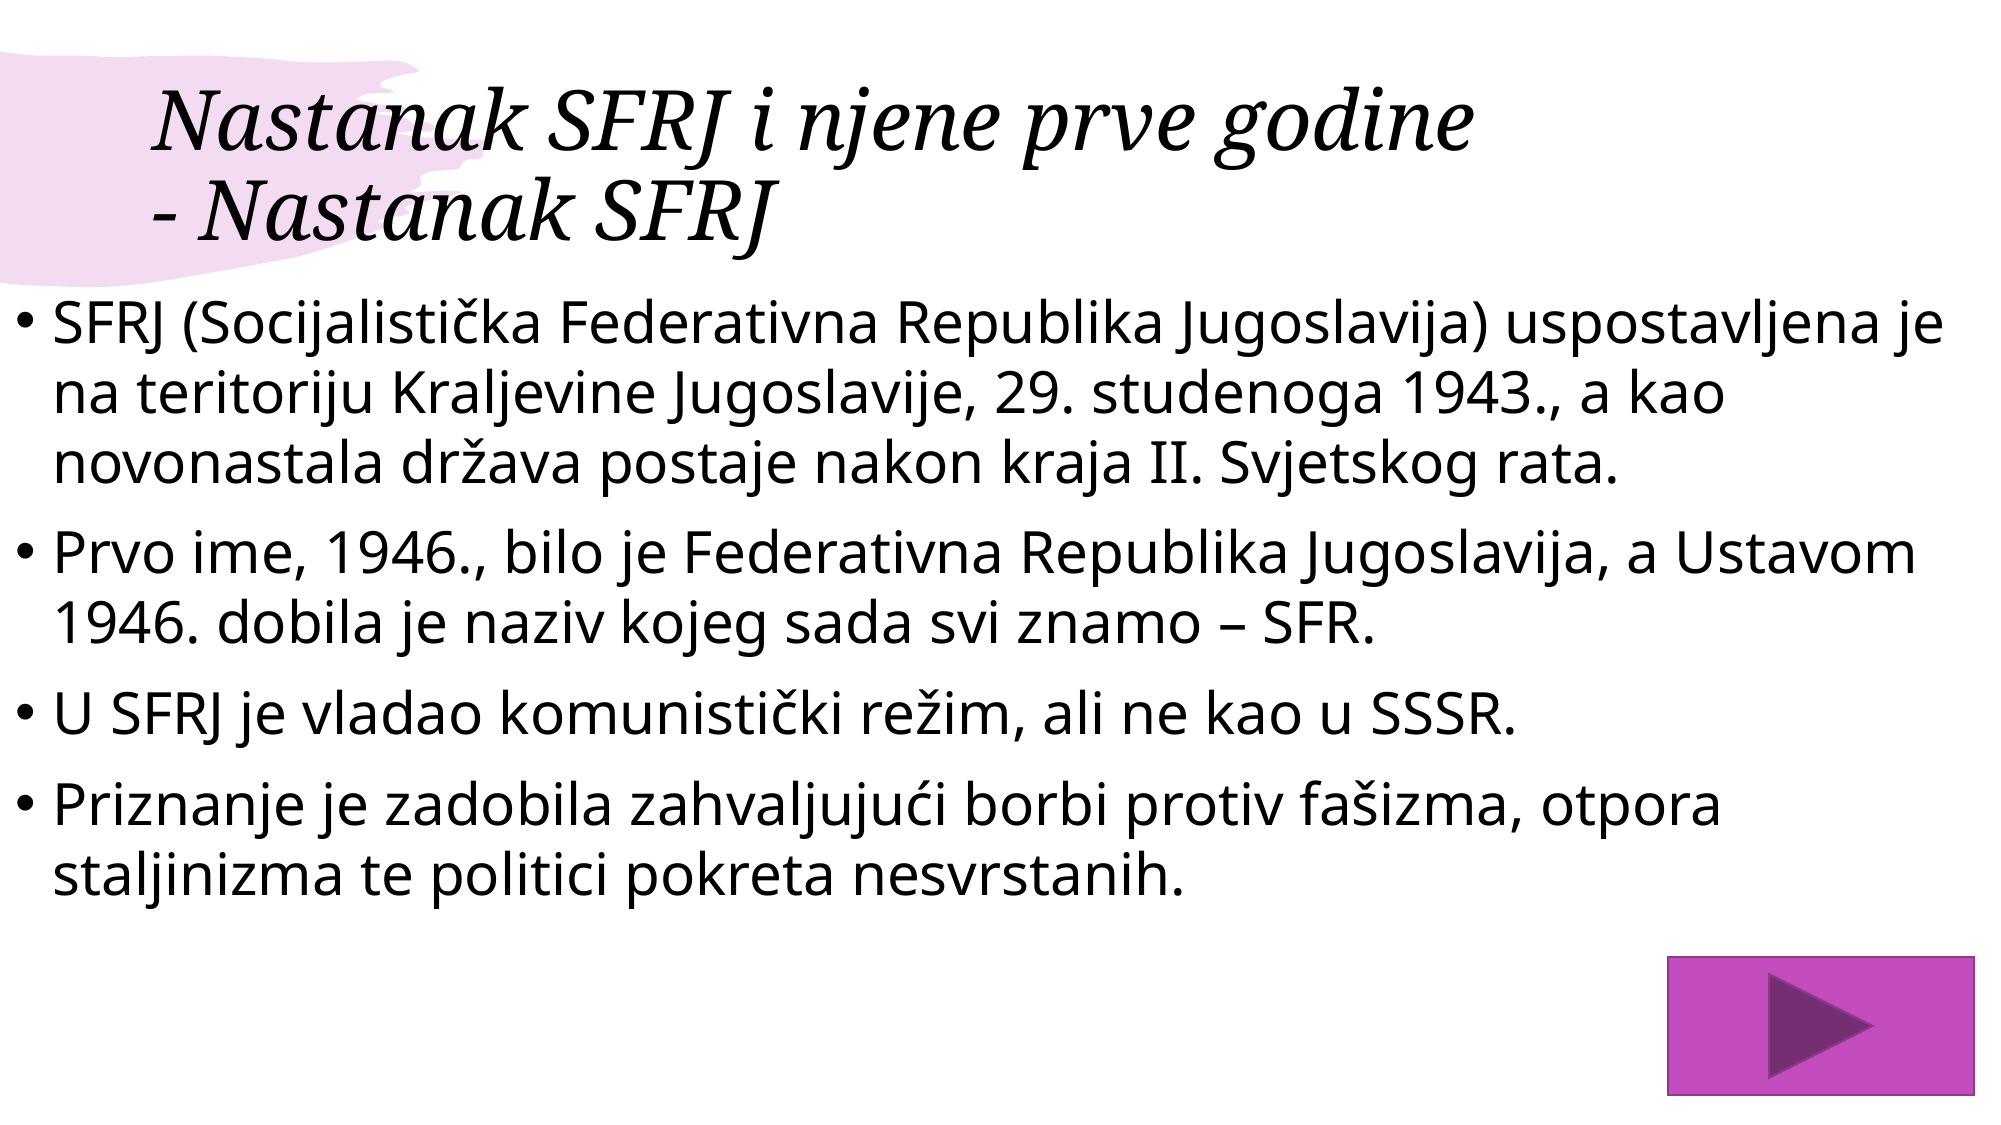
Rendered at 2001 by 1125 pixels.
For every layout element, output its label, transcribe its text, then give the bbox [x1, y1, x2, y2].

text_box [1667, 956, 1975, 1096]
title Nastanak SFRJ i njene prve godine - Nastanak SFRJ [137, 59, 1863, 277]
list SFRJ (Socijalistička Federativna Republika Jugoslavija) uspostavljena je na teritoriju Kraljevine Jugoslavije, 29. studenoga 1943., a kao novonastala država postaje nakon kraja II. Svjetskog rata. Prvo ime, 1946., bilo je Federativna Republika Jugoslavija, a Ustavom 1946. dobila je naziv kojeg sada svi znamo – SFR. U SFRJ je vladao komunistički režim, ali ne kao u SSSR. Priznanje je zadobila zahvaljujući borbi protiv fašizma, otpora staljinizma te politici pokreta nesvrstanih. [0, 277, 2000, 1125]
